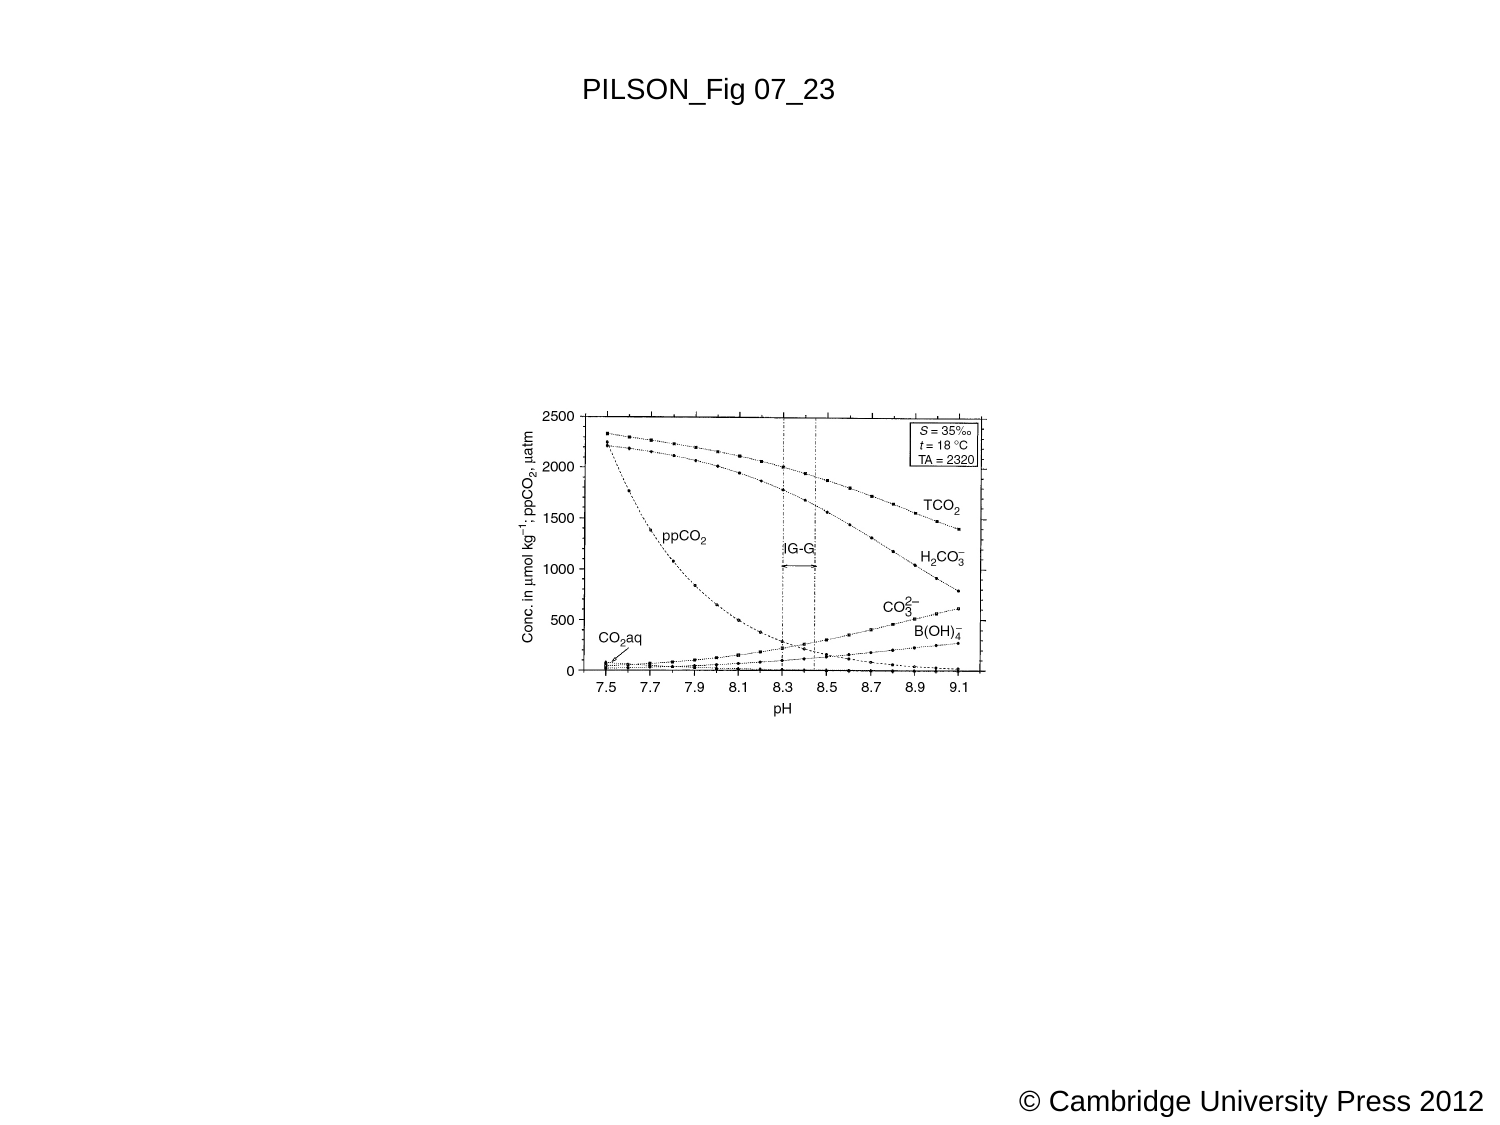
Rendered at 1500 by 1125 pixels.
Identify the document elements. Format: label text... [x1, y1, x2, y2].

picture [511, 406, 989, 719]
text_box © Cambridge University Press 2012 [915, 1074, 1500, 1125]
text_box PILSON_Fig 07_23 [567, 62, 851, 113]
